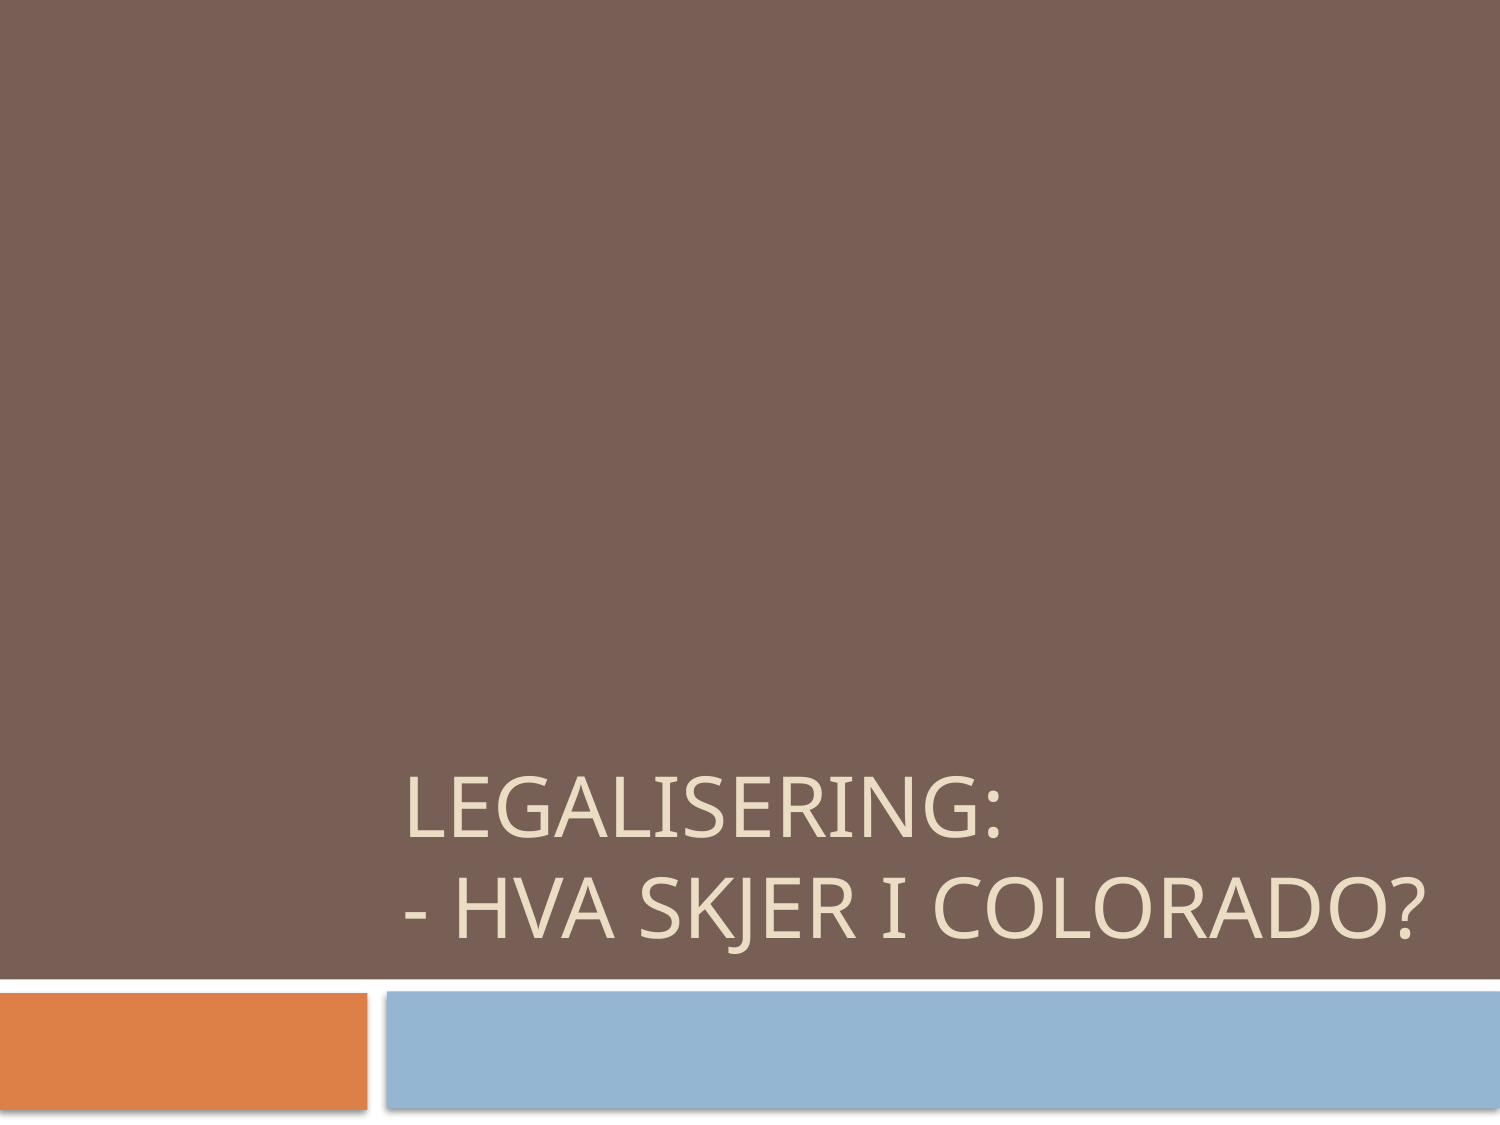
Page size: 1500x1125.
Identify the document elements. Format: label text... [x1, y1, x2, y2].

title Legalisering: - Hva skjer i Colorado? [387, 662, 1450, 963]
